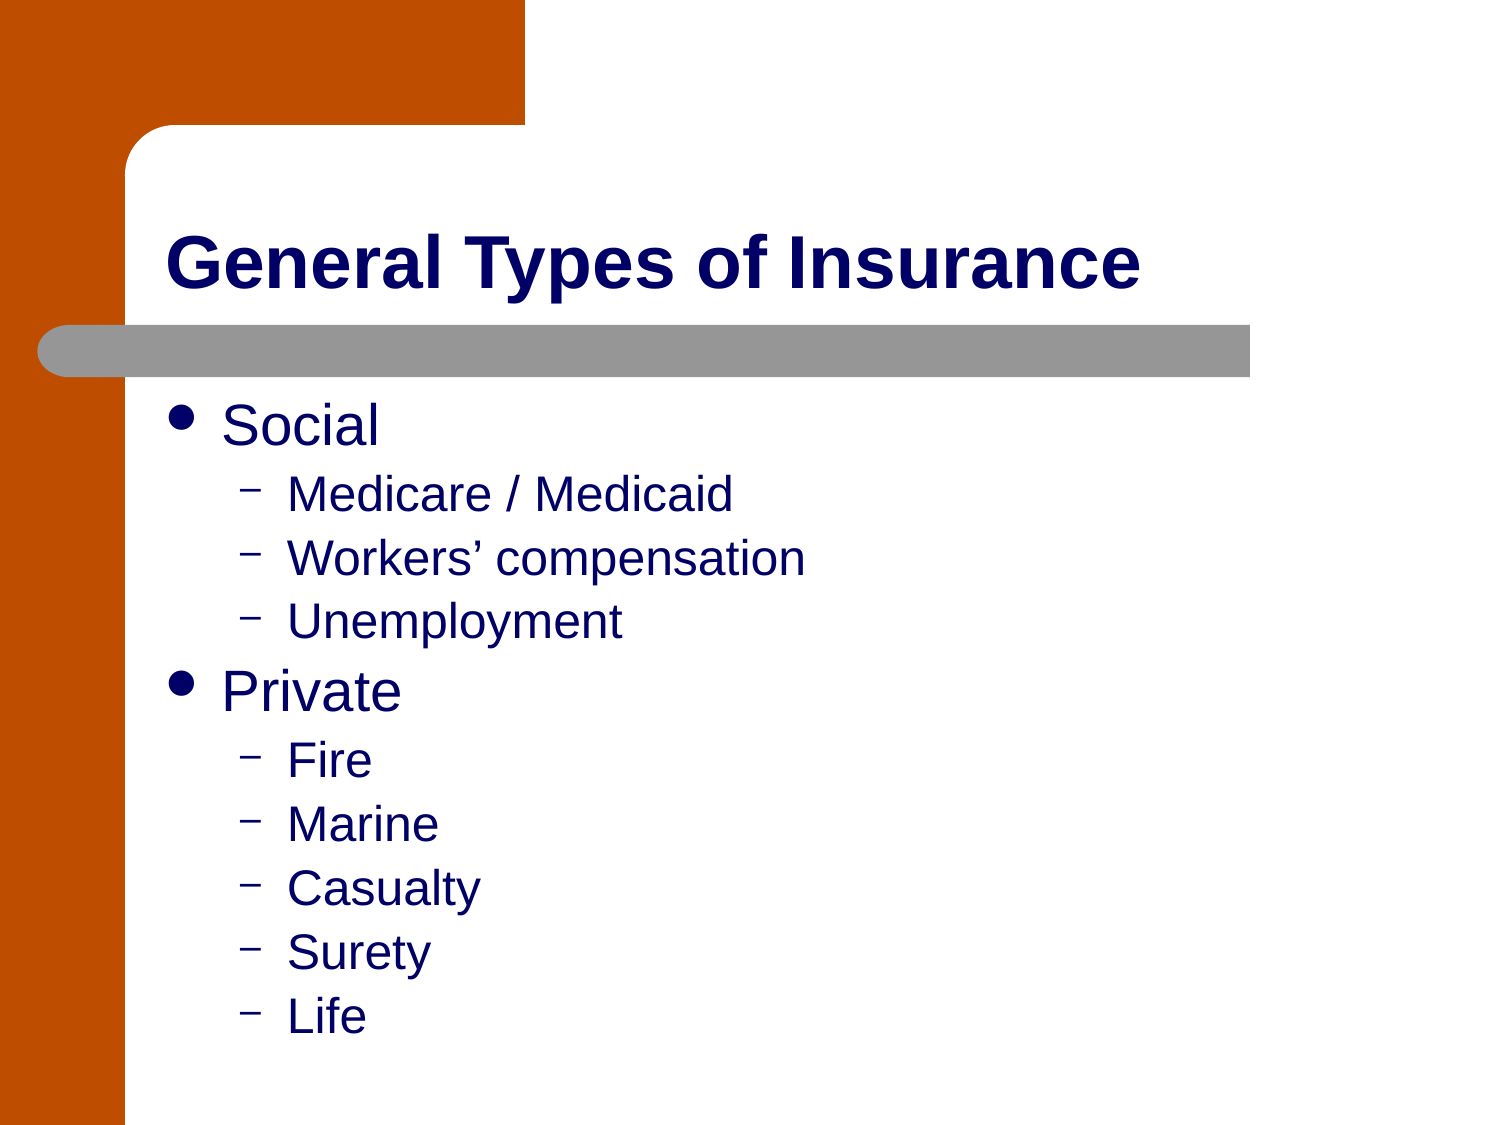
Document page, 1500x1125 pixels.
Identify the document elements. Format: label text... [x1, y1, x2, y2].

title General Types of Insurance [150, 125, 1463, 313]
list Social Medicare / Medicaid Workers’ compensation Unemployment Private Fire Marine Casualty Surety Life [150, 387, 1463, 1125]
